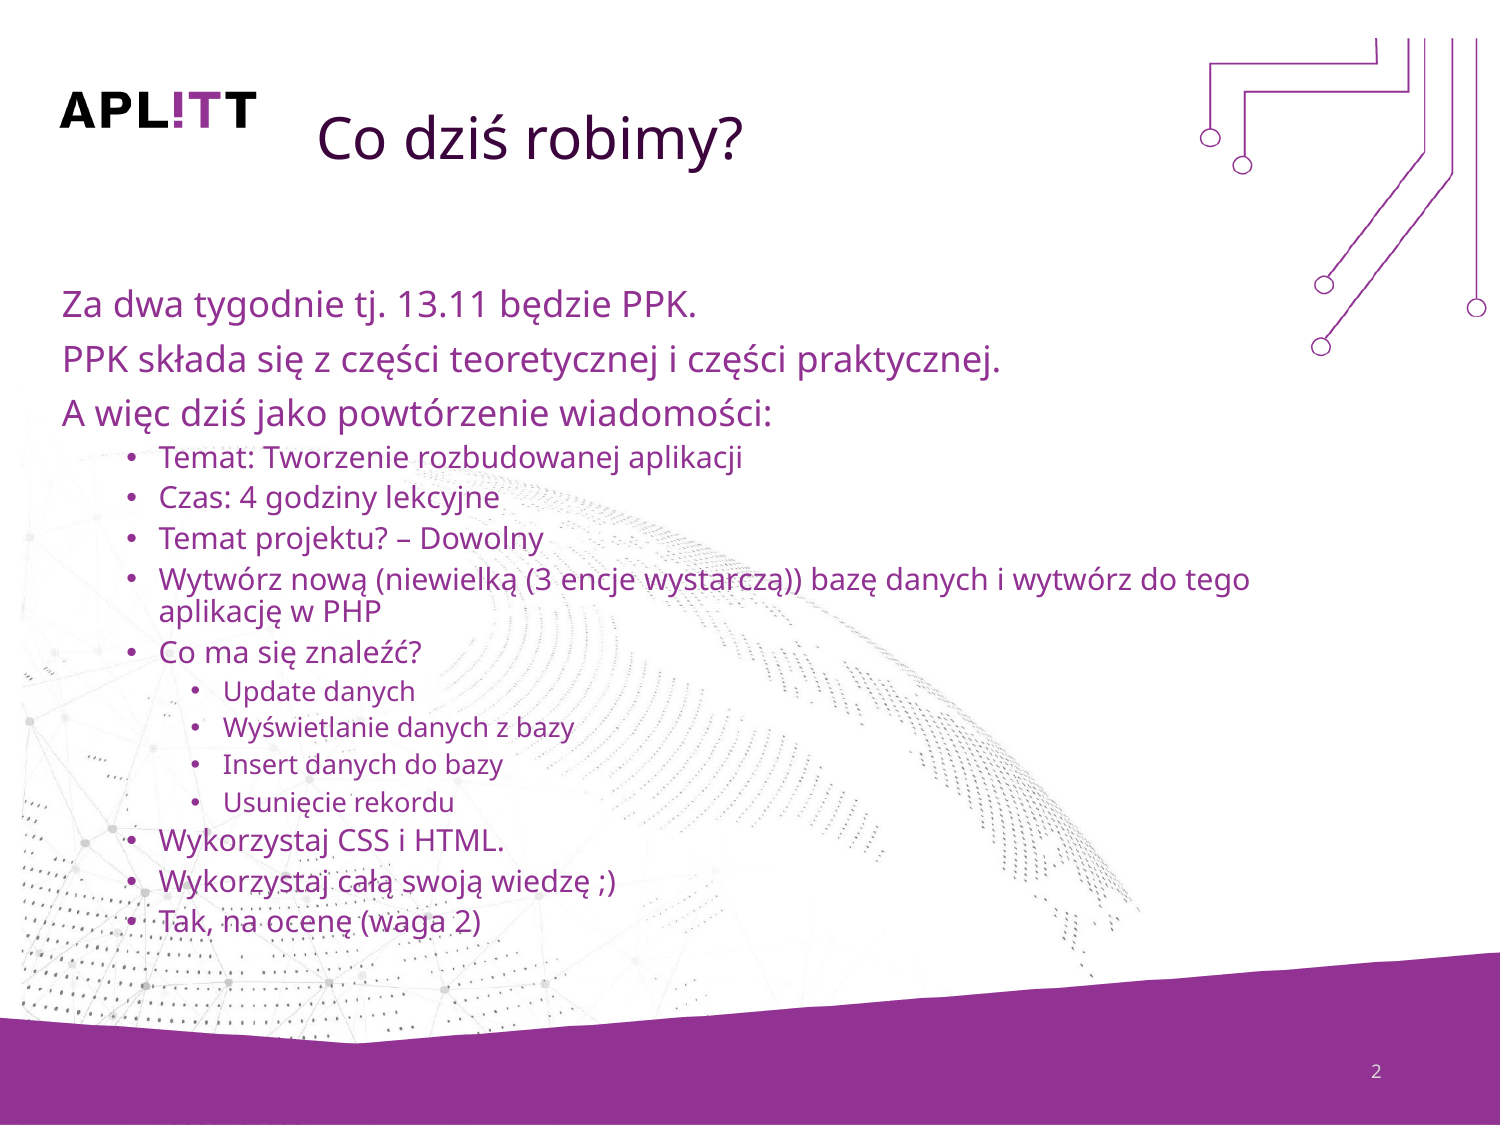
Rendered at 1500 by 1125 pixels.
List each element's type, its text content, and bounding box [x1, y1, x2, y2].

title Co dziś robimy? [301, 31, 1500, 250]
list Za dwa tygodnie tj. 13.11 będzie PPK. PPK składa się z części teoretycznej i części praktycznej. A więc dziś jako powtórzenie wiadomości: Temat: Tworzenie rozbudowanej aplikacji Czas: 4 godziny lekcyjne Temat projektu? – Dowolny Wytwórz nową (niewielką (3 encje wystarczą)) bazę danych i wytwórz do tego aplikację w PHP Co ma się znaleźć? Update danych Wyświetlanie danych z bazy Insert danych do bazy Usunięcie rekordu Wykorzystaj CSS i HTML. Wykorzystaj całą swoją wiedzę ;) Tak, na ocenę (waga 2) [46, 219, 1397, 950]
slide_number 2 [1059, 1042, 1397, 1103]
picture [0, 0, 1500, 1125]
